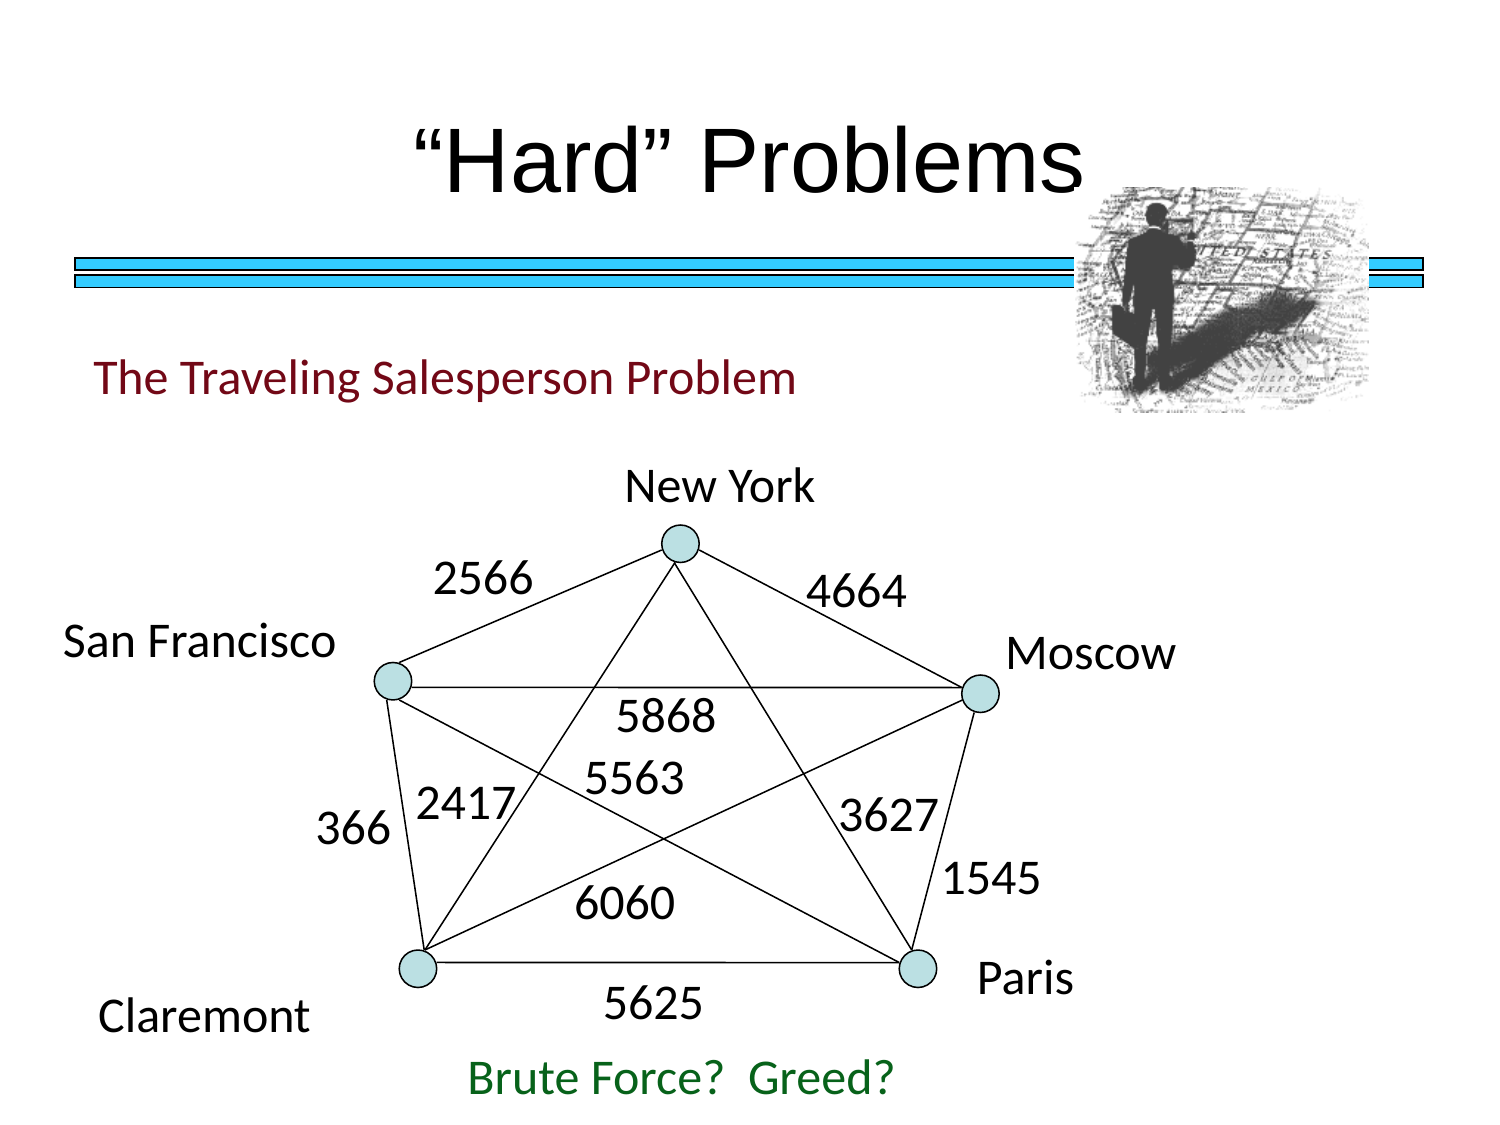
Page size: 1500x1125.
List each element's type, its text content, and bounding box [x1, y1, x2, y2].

text_box 5868 [600, 674, 732, 750]
text_box [399, 950, 437, 988]
text_box [961, 675, 1000, 713]
text_box 6060 [559, 862, 691, 938]
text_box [74, 257, 1069, 288]
text_box [661, 525, 700, 563]
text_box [1373, 257, 1424, 288]
text_box 366 [300, 787, 407, 863]
text_box 5625 [588, 962, 719, 1037]
text_box Brute Force? Greed? [452, 1037, 911, 1113]
text_box 2566 [417, 536, 549, 612]
text_box [899, 950, 937, 988]
text_box Moscow [990, 612, 1500, 688]
text_box 1545 [925, 836, 1057, 912]
text_box [374, 662, 412, 700]
text_box The Traveling Salesperson Problem [78, 337, 938, 413]
picture [1074, 187, 1370, 413]
text_box New York [609, 445, 831, 520]
text_box 5563 [568, 737, 700, 813]
text_box Claremont [83, 974, 326, 1050]
text_box San Francisco [48, 599, 352, 675]
text_box 2417 [400, 762, 532, 838]
title “Hard” Problems [112, 62, 1388, 250]
text_box Paris [962, 937, 1090, 1013]
text_box 4664 [791, 549, 1025, 625]
text_box 3627 [823, 774, 954, 849]
